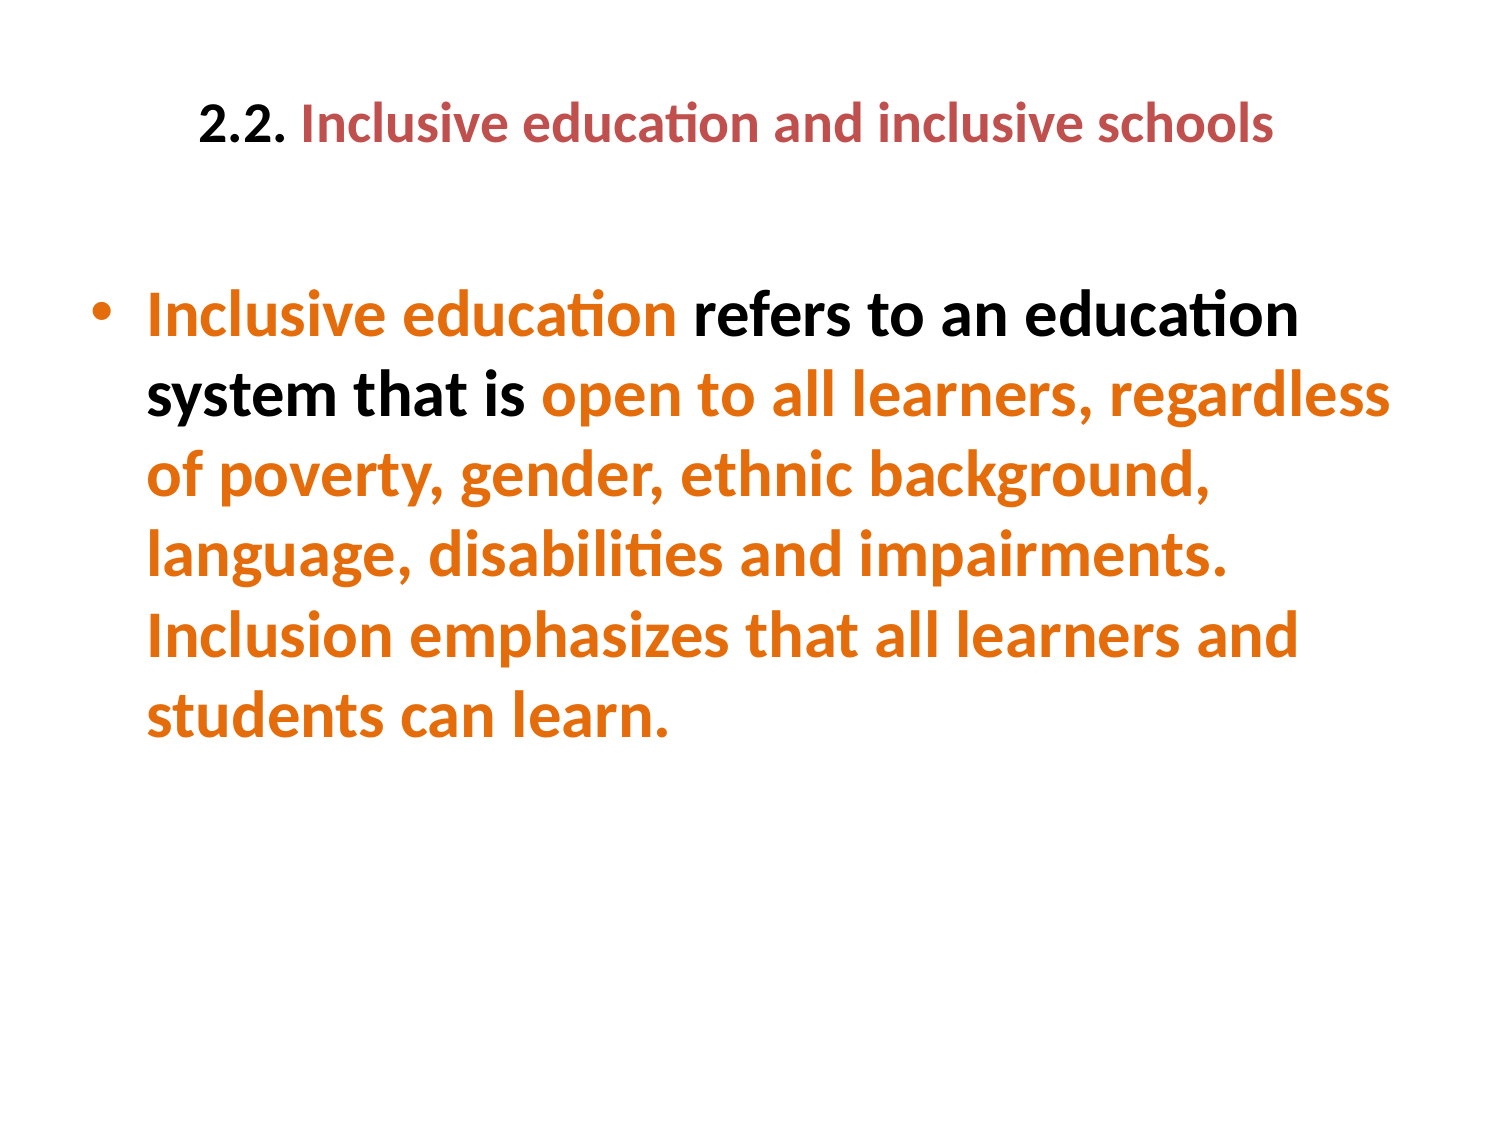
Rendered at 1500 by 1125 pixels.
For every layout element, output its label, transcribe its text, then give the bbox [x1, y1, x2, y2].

list Inclusive education refers to an education system that is open to all learners, regardless of poverty, gender, ethnic background, language, disabilities and impairments. Inclusion emphasizes that all learners and students can learn. [75, 262, 1425, 1005]
title 2.2. Inclusive education and inclusive schools [62, 0, 1425, 233]
